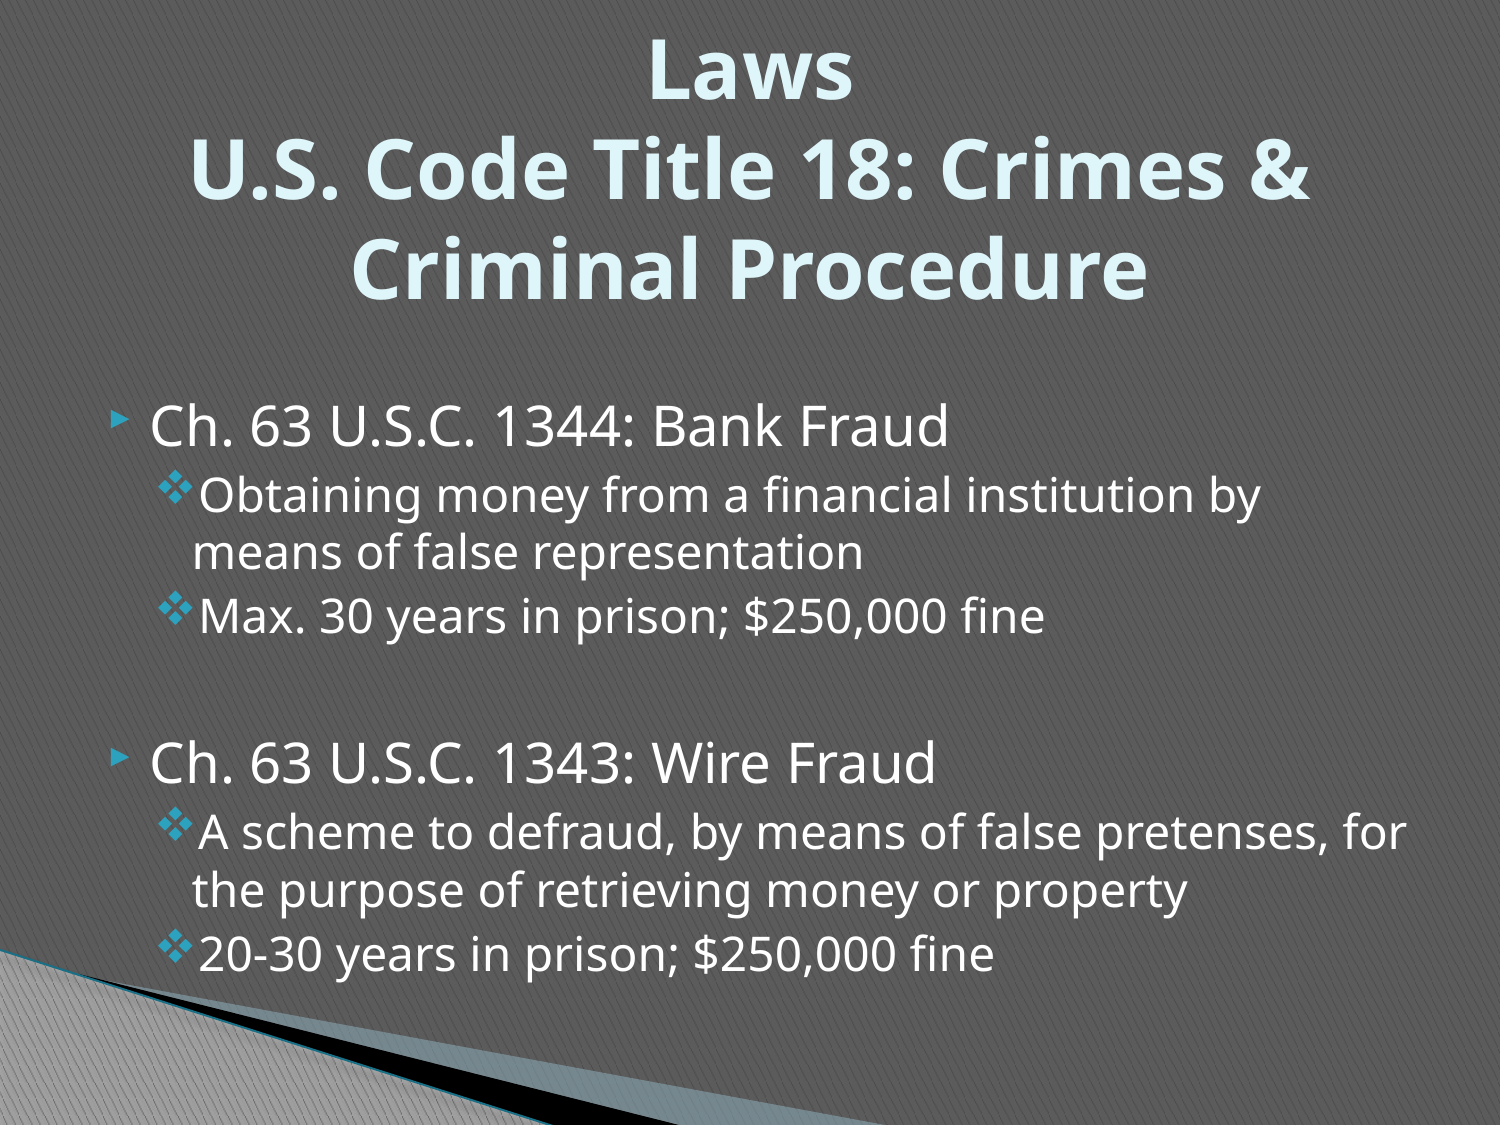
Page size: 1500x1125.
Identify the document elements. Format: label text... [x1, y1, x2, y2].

list Ch. 63 U.S.C. 1344: Bank Fraud Obtaining money from a financial institution by means of false representation Max. 30 years in prison; $250,000 fine Ch. 63 U.S.C. 1343: Wire Fraud A scheme to defraud, by means of false pretenses, for the purpose of retrieving money or property 20-30 years in prison; $250,000 fine [75, 382, 1425, 1125]
title Laws U.S. Code Title 18: Crimes & Criminal Procedure [75, 45, 1425, 288]
